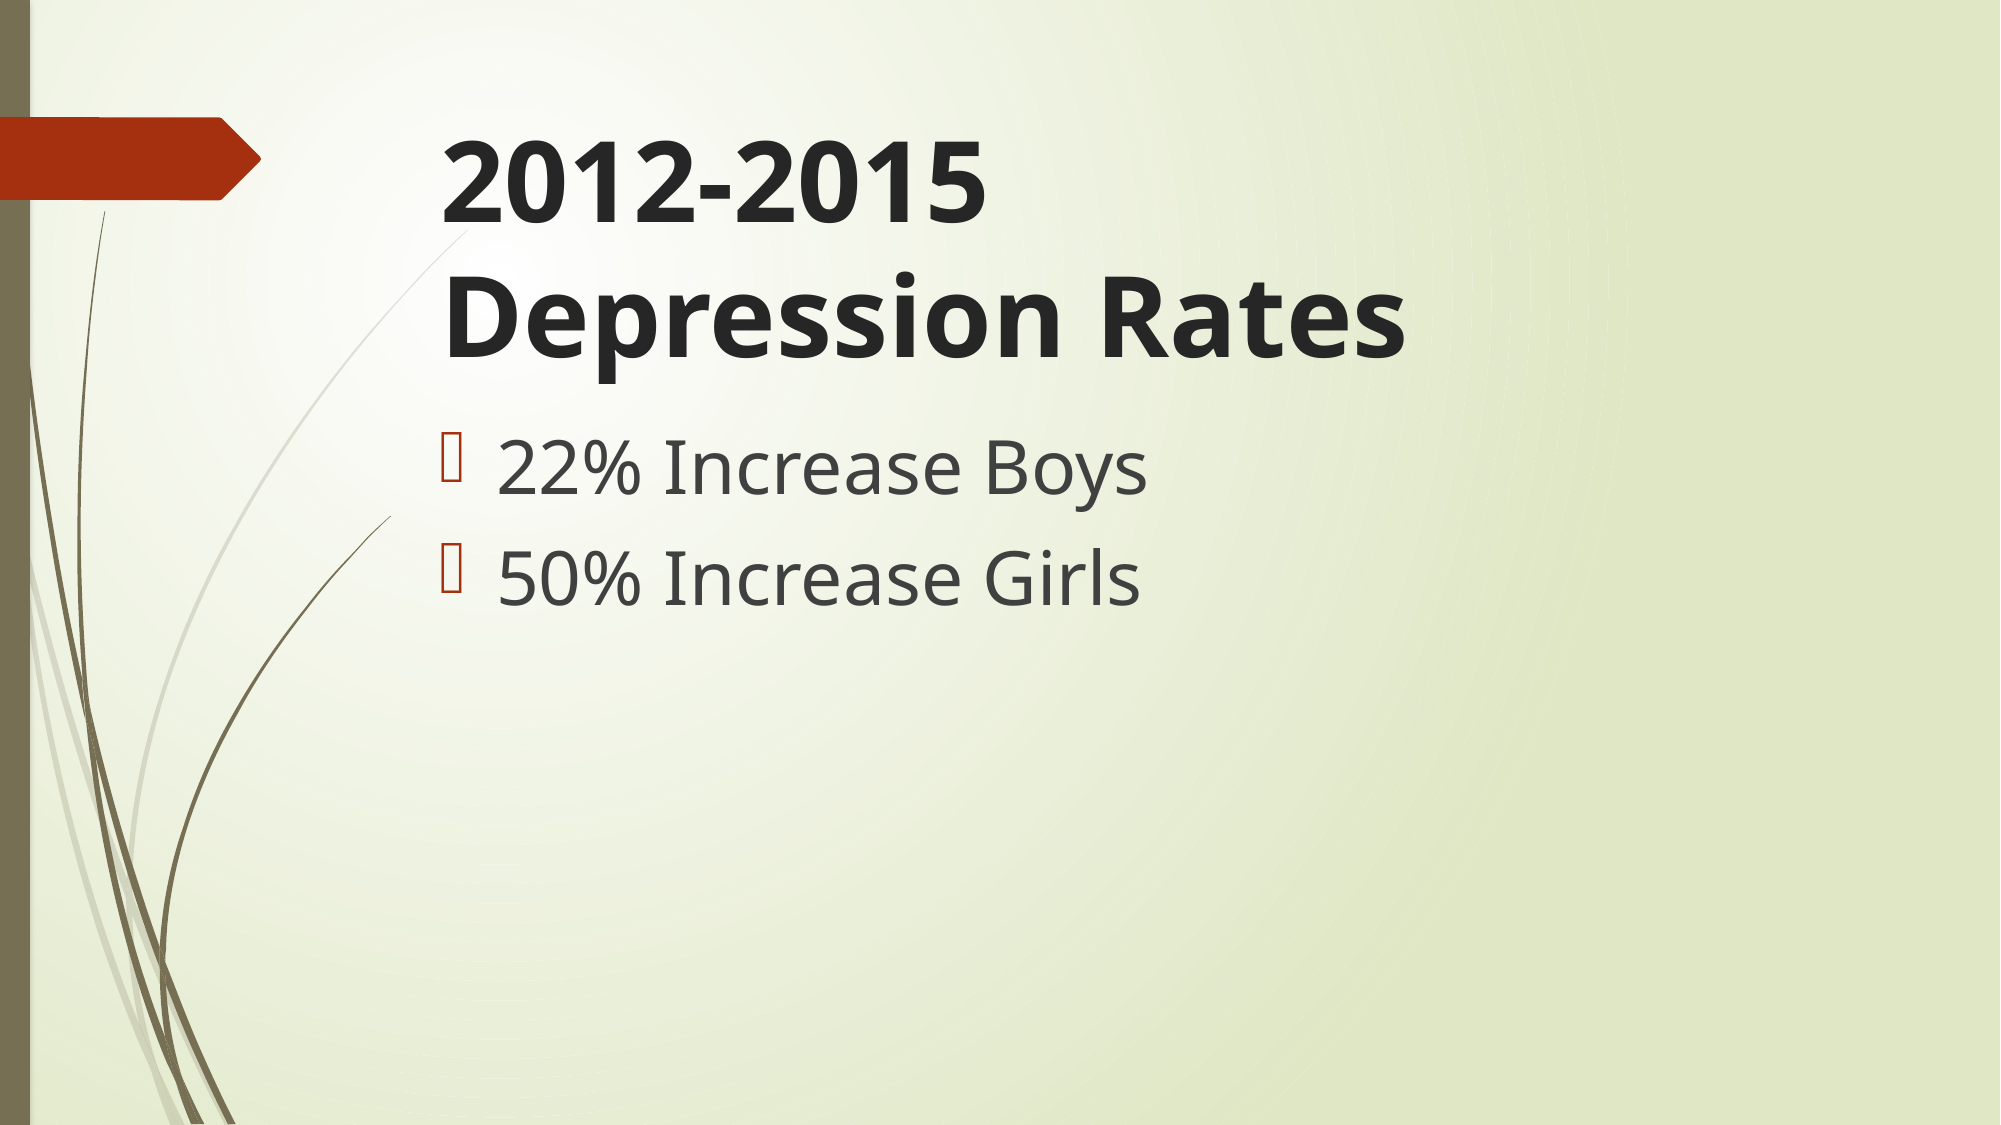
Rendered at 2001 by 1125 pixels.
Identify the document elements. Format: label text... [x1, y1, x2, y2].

list 22% Increase Boys 50% Increase Girls [424, 411, 1888, 1027]
title 2012-2015 Depression Rates [425, 102, 1888, 411]
